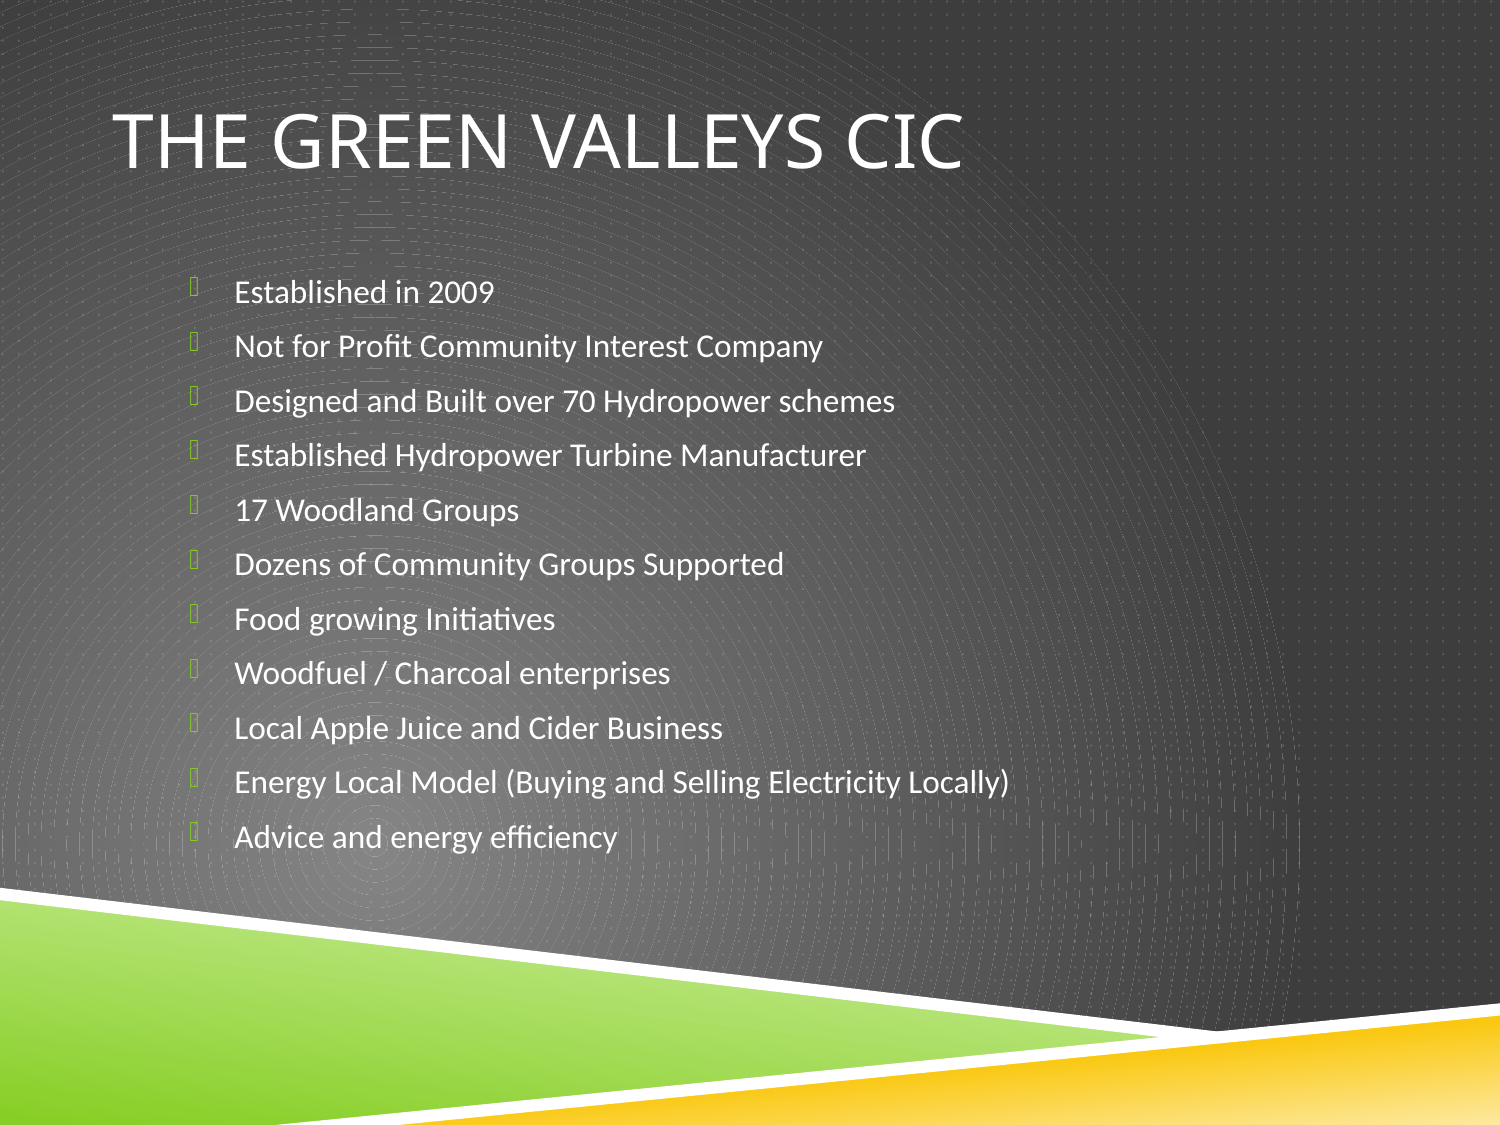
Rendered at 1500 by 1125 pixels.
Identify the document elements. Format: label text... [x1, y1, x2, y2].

list Established in 2009 Not for Profit Community Interest Company Designed and Built over 70 Hydropower schemes Established Hydropower Turbine Manufacturer 17 Woodland Groups Dozens of Community Groups Supported Food growing Initiatives Woodfuel / Charcoal enterprises Local Apple Juice and Cider Business Energy Local Model (Buying and Selling Electricity Locally) Advice and energy efficiency [112, 262, 1388, 875]
title The Green Valleys CIC [112, 45, 1388, 233]
